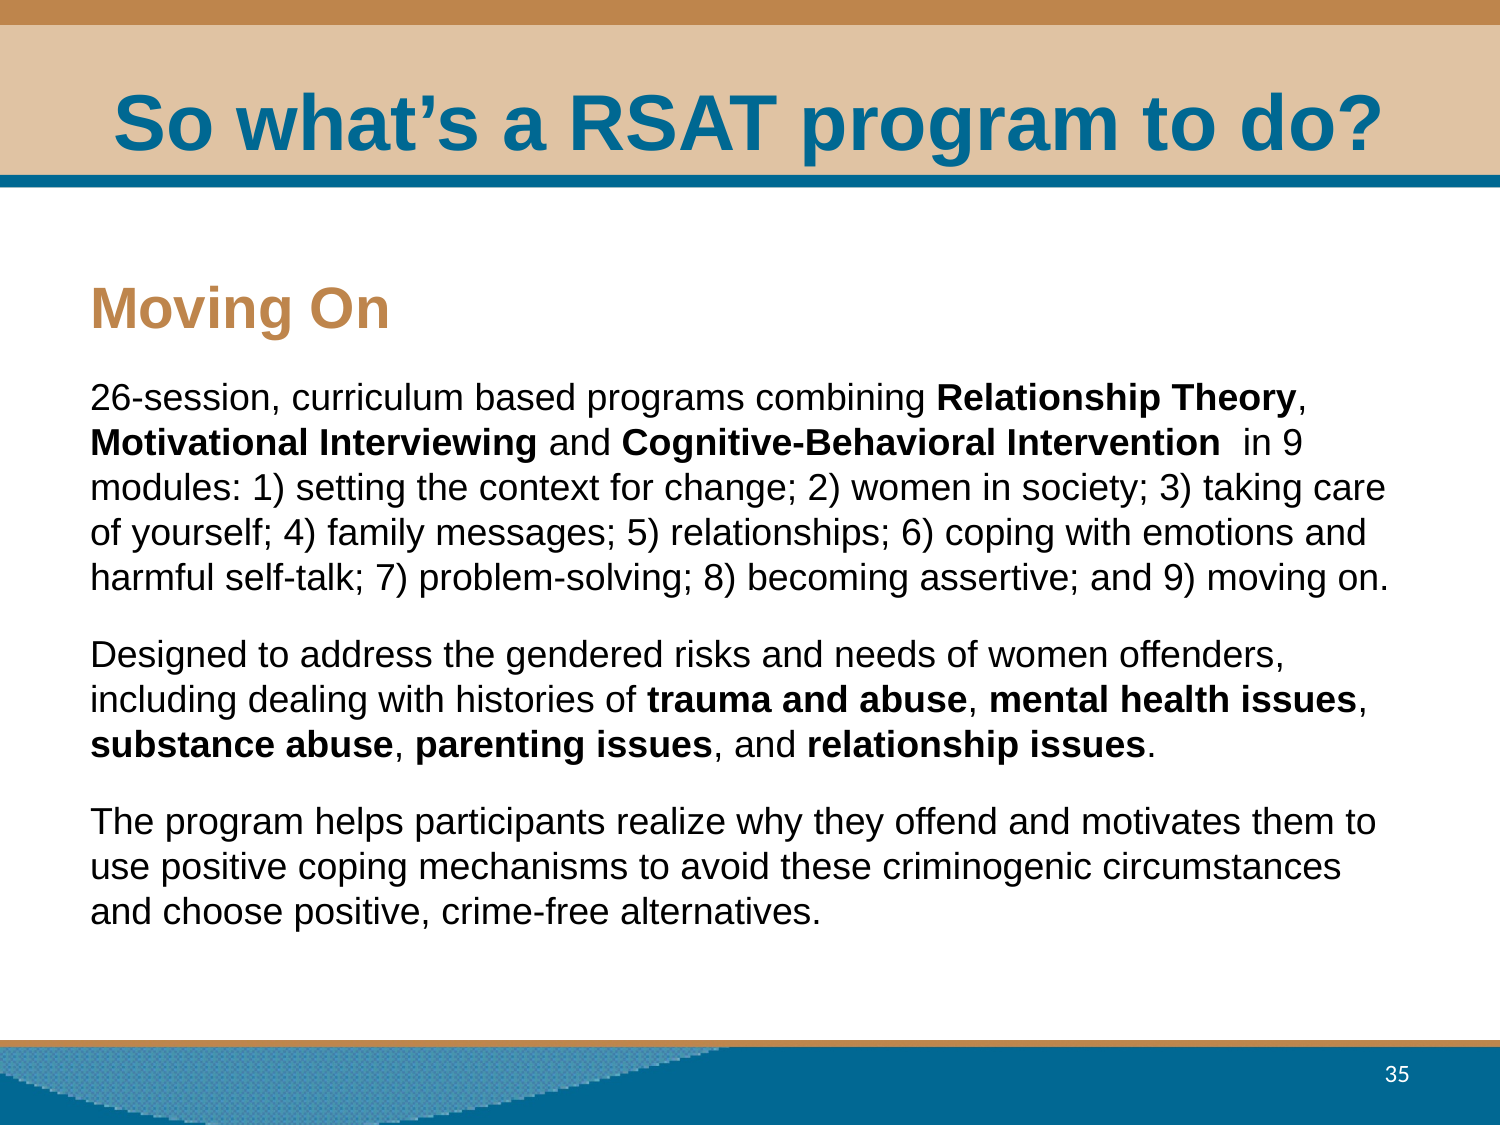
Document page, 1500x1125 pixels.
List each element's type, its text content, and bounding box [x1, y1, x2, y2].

picture [0, 1040, 1500, 1125]
list Moving On 26-session, curriculum based programs combining Relationship Theory, Motivational Interviewing and Cognitive-Behavioral Intervention in 9 modules: 1) setting the context for change; 2) women in society; 3) taking care of yourself; 4) family messages; 5) relationships; 6) coping with emotions and harmful self-talk; 7) problem-solving; 8) becoming assertive; and 9) moving on. Designed to address the gendered risks and needs of women offenders, including dealing with histories of trauma and abuse, mental health issues, substance abuse, parenting issues, and relationship issues. The program helps participants realize why they offend and motivates them to use positive coping mechanisms to avoid these criminogenic circumstances and choose positive, crime-free alternatives. [75, 262, 1425, 1005]
title So what’s a RSAT program to do? [75, 24, 1425, 213]
slide_number 35 [1074, 1042, 1425, 1103]
